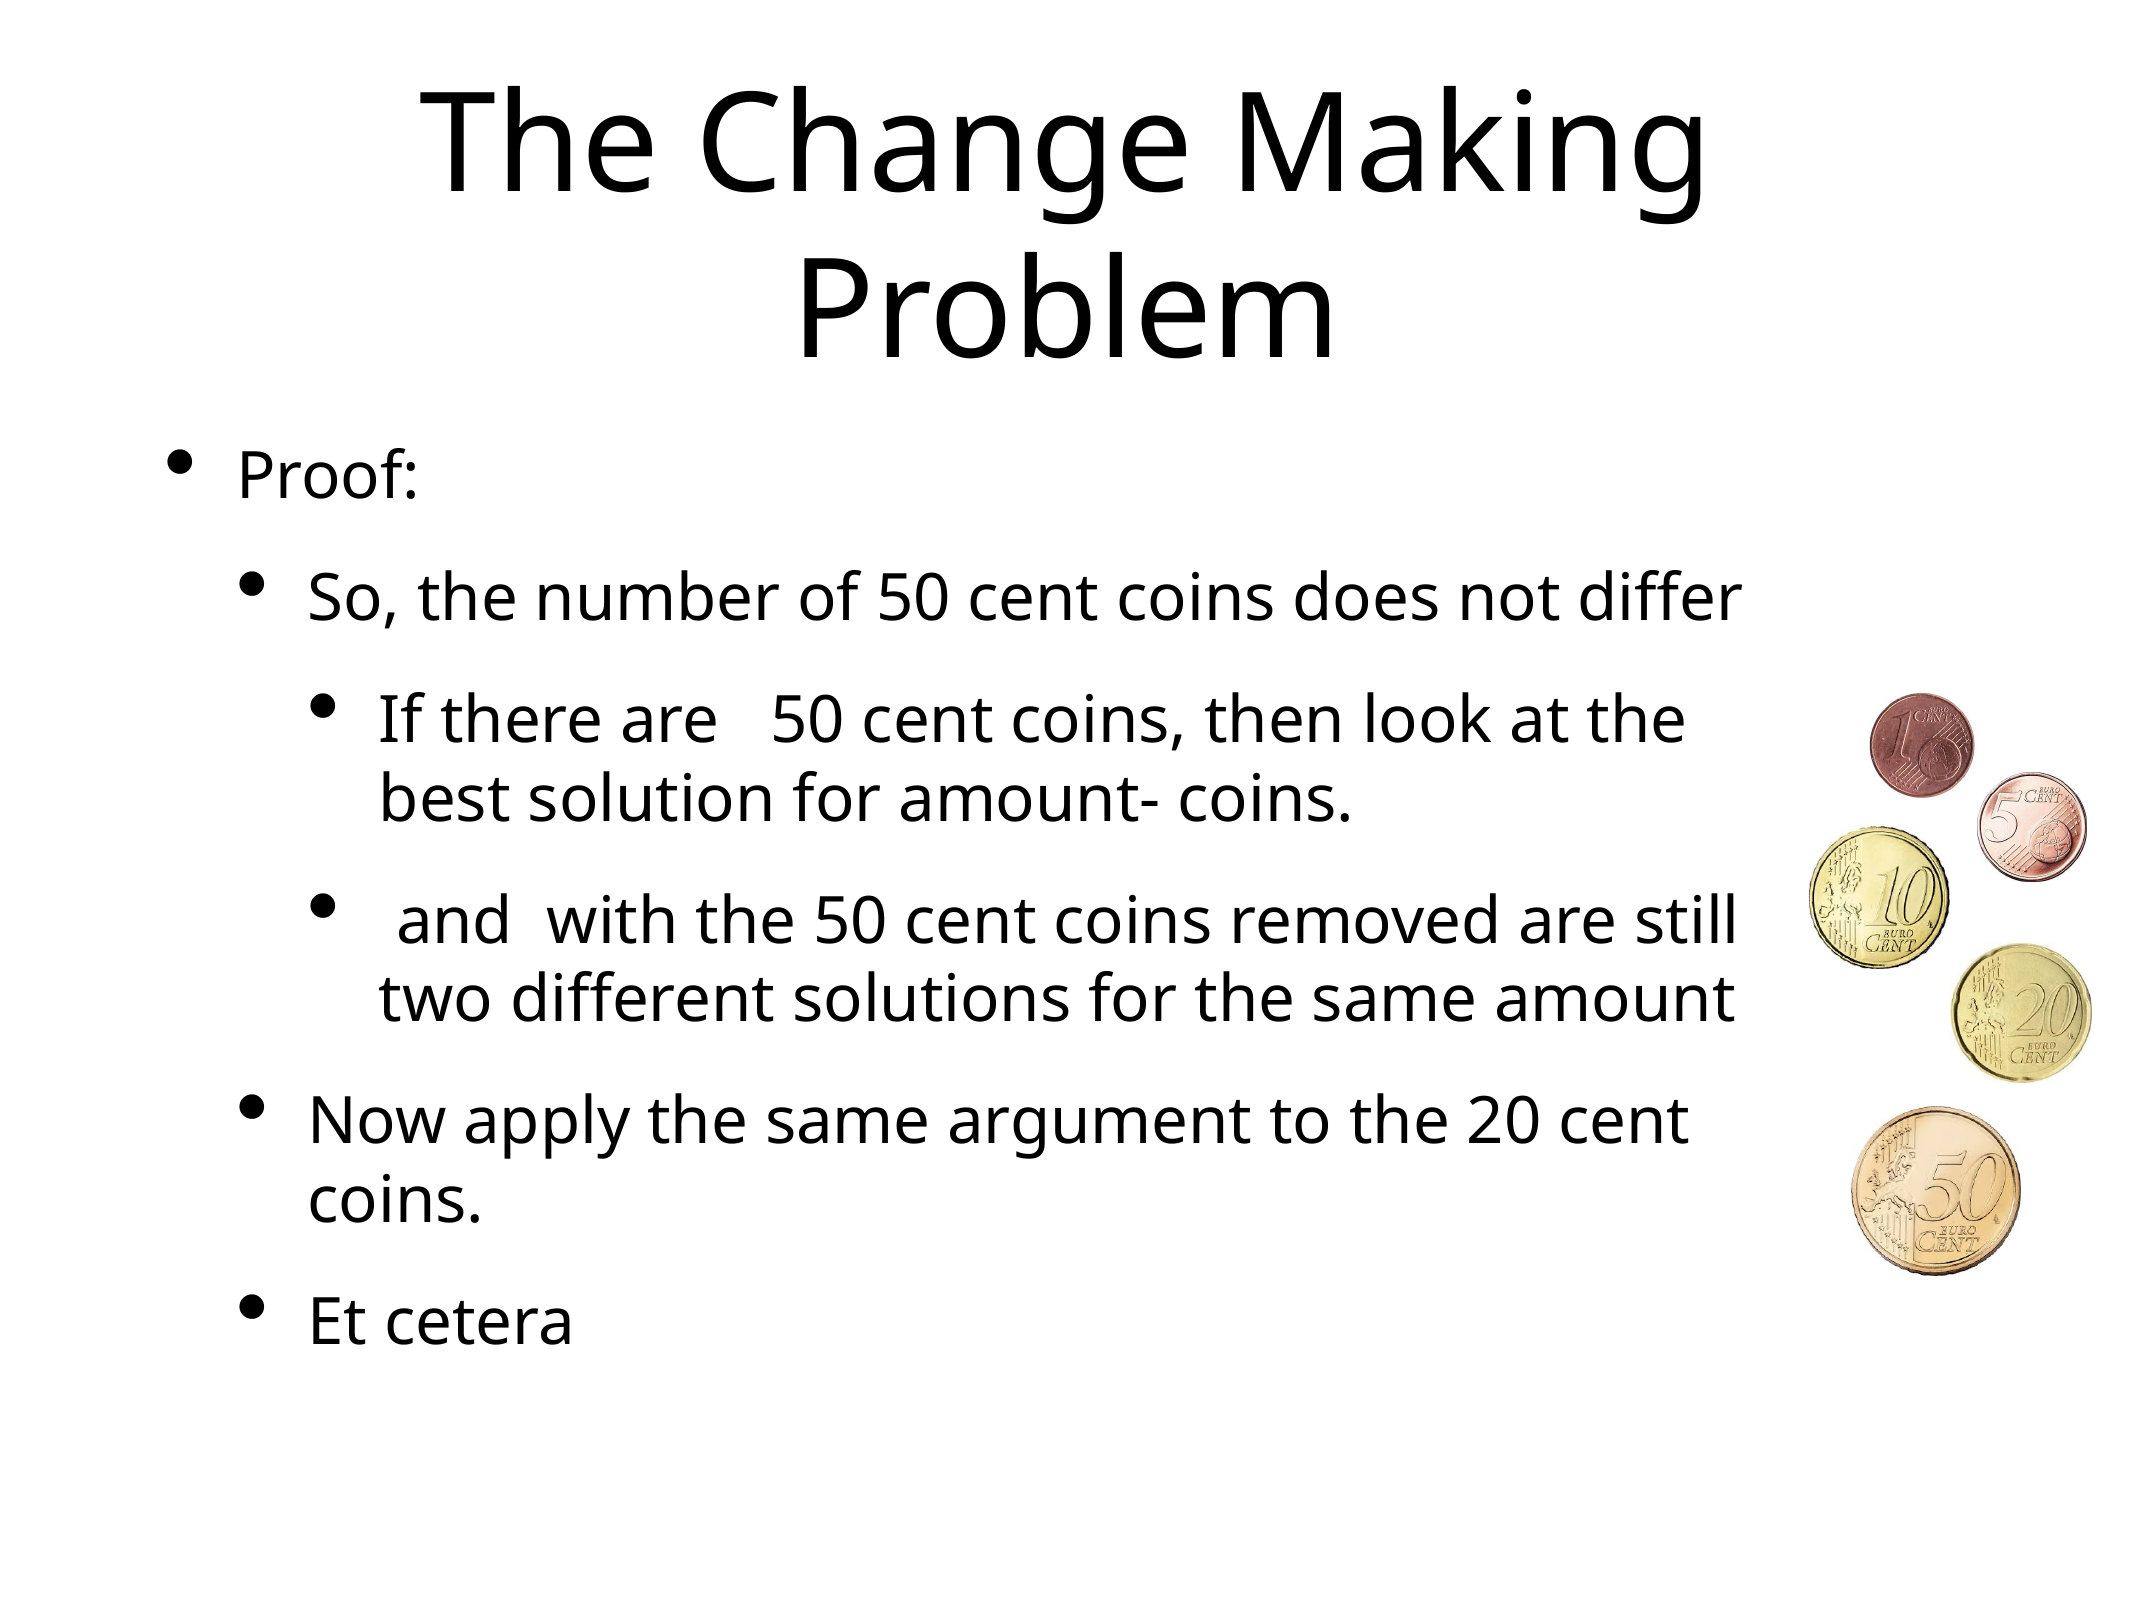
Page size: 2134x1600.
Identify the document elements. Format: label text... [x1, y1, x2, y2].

picture [1808, 826, 2092, 1084]
picture [1851, 1106, 2021, 1276]
picture [1867, 690, 2087, 882]
title The Change Making Problem [155, 41, 1978, 397]
list Proof: So, the number of 50 cent coins does not differ If there are 50 cent coins, then look at the best solution for amount- coins. and with the 50 cent coins removed are still two different solutions for the same amount Now apply the same argument to the 20 cent coins. Et cetera [155, 424, 1783, 1457]
